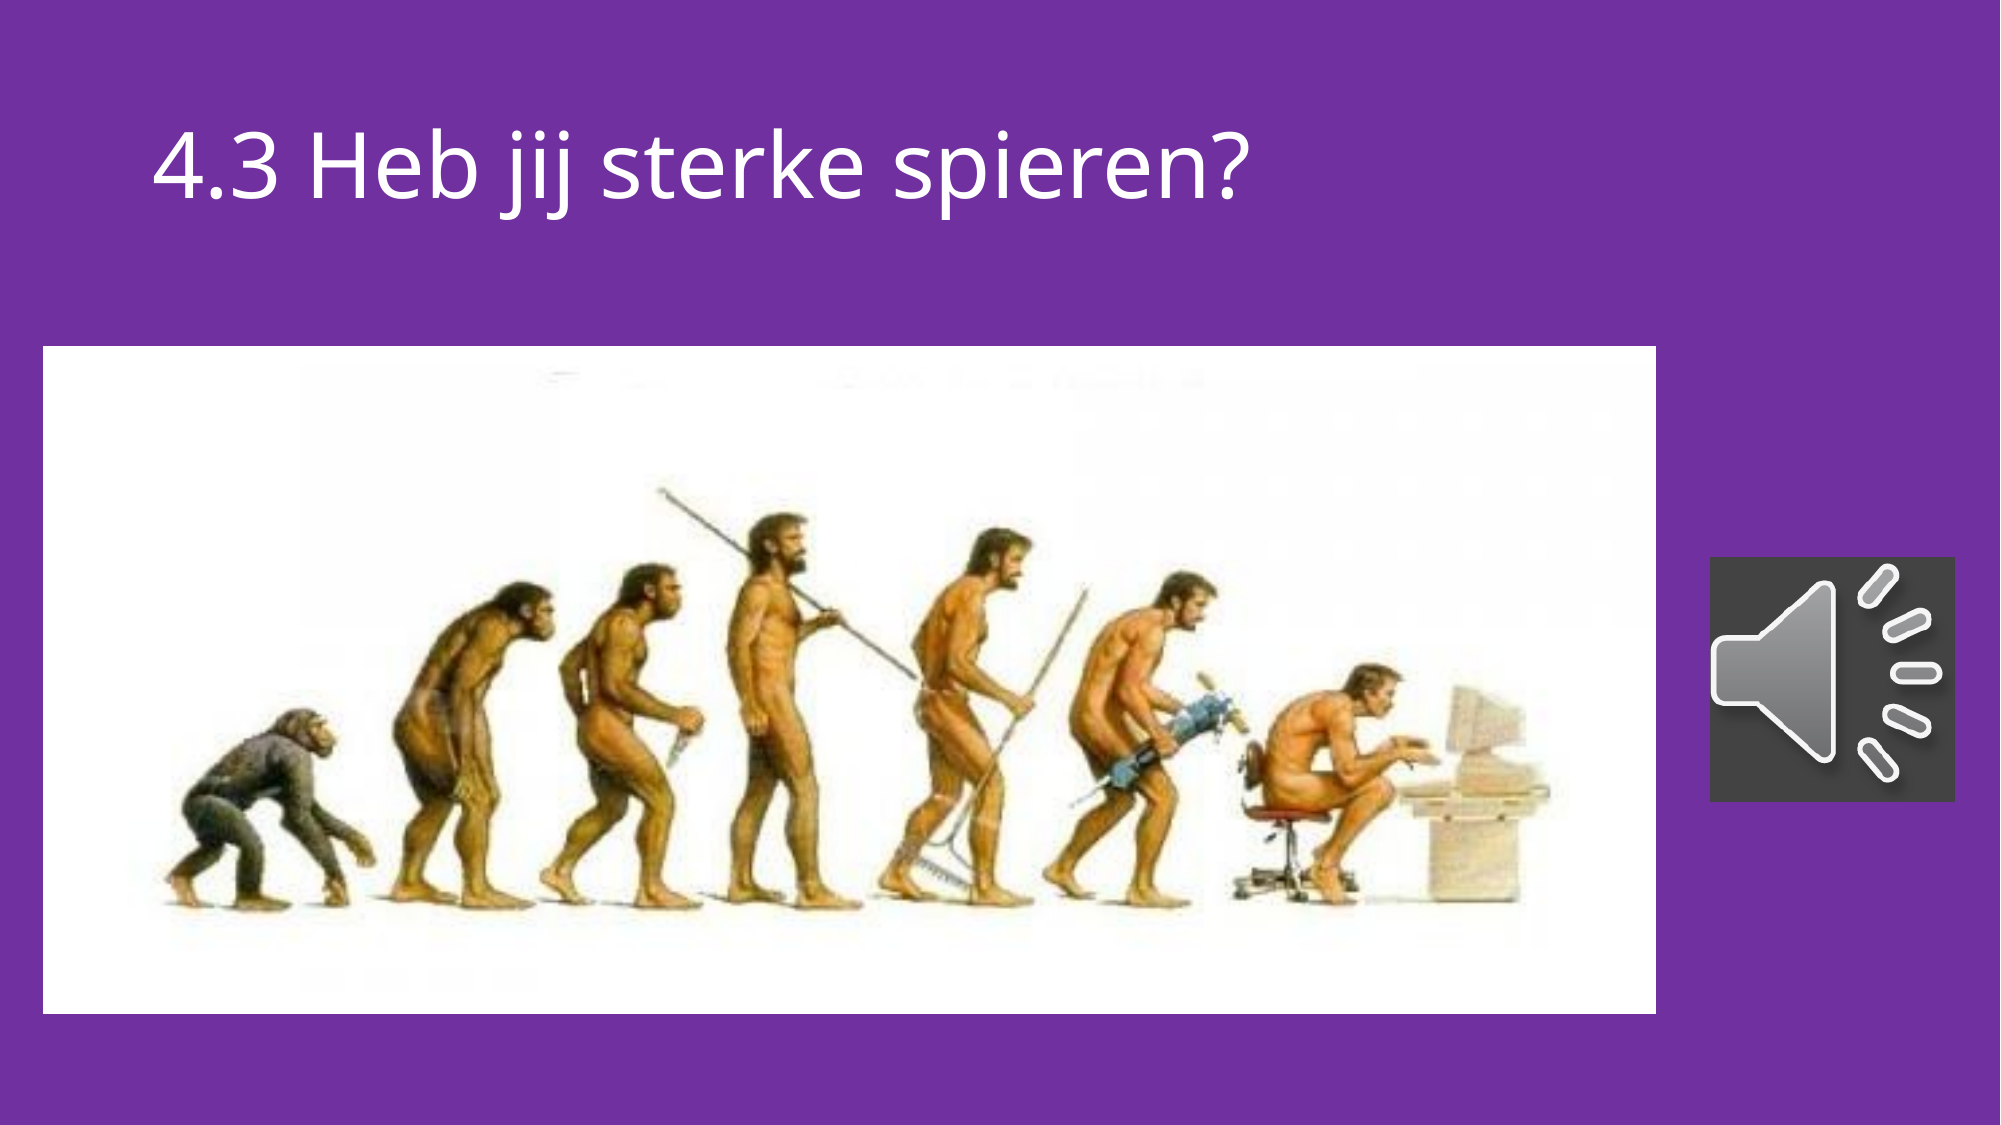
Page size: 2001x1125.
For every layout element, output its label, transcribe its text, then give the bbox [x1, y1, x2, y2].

title 4.3 Heb jij sterke spieren? [137, 59, 1863, 278]
picture [43, 346, 1656, 1014]
picture [1709, 556, 1956, 804]
